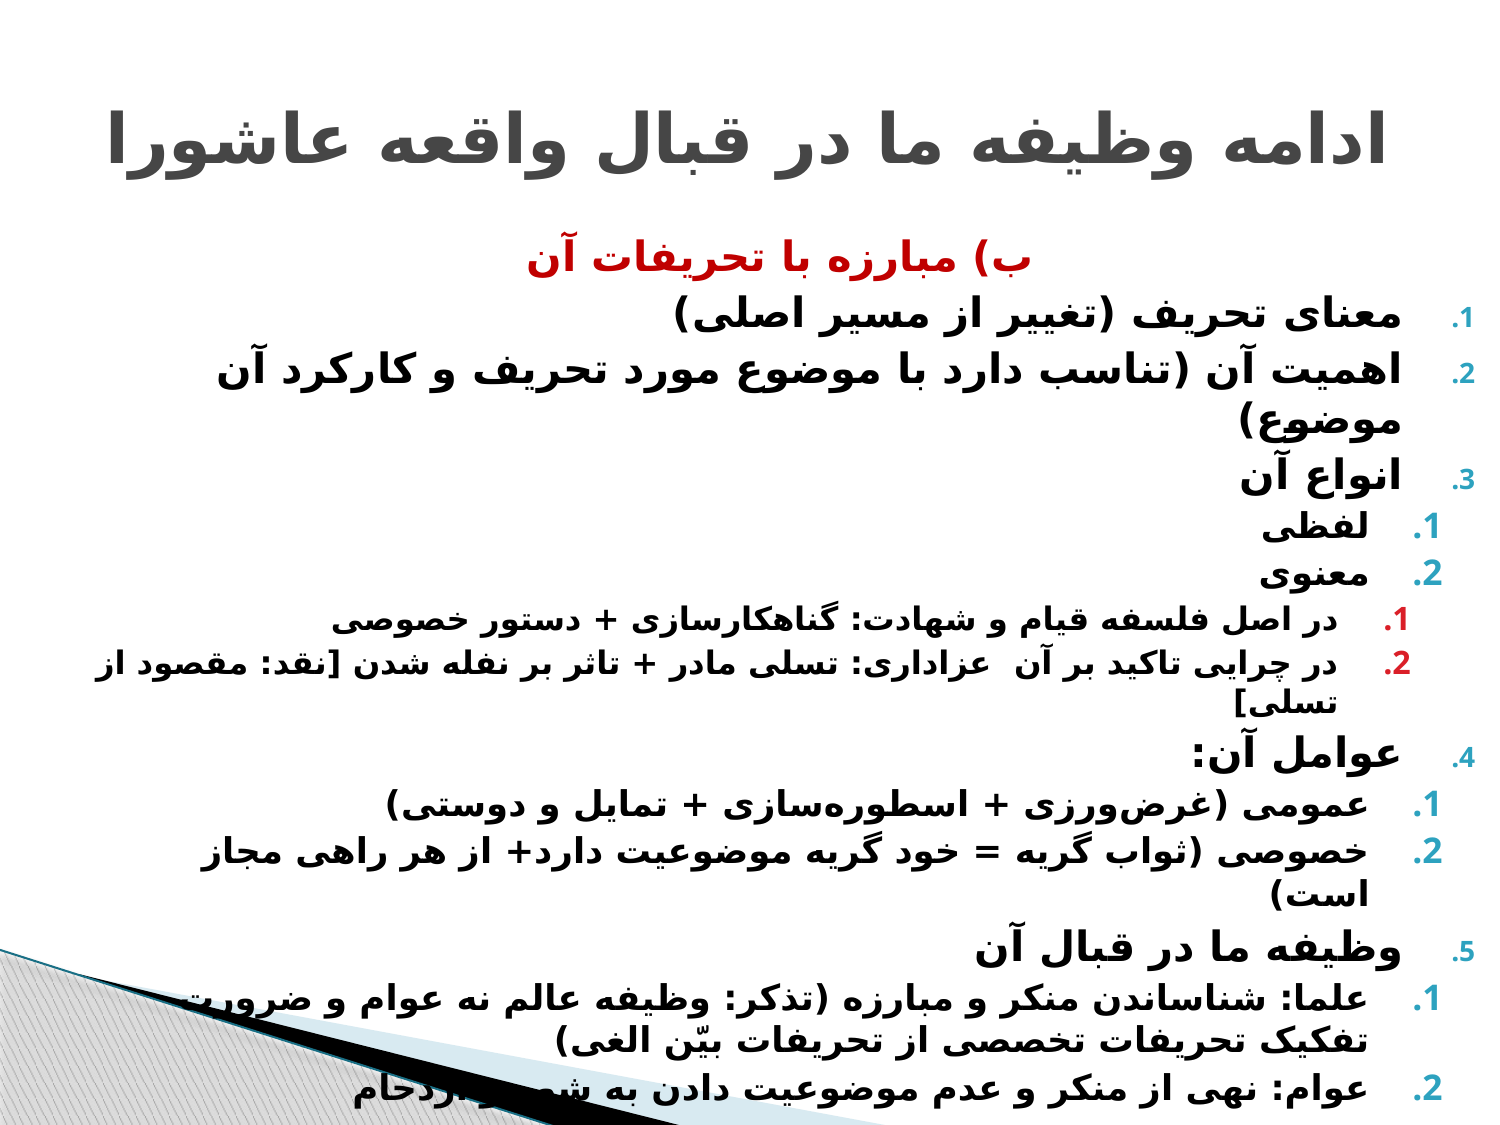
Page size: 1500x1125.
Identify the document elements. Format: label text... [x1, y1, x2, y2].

title ادامه وظیفه ما در قبال واقعه عاشورا [73, 50, 1424, 222]
list ب) مبارزه با تحریفات آن معنای تحریف (تغییر از مسیر اصلی) اهمیت آن (تناسب دارد با موضوع مورد تحریف و کارکرد آن موضوع) انواع آن لفظی معنوی در اصل فلسفه قیام و شهادت: گناهکارسازی + دستور خصوصی در چرایی تاکید بر آن عزاداری: تسلی مادر + تاثر بر نفله شدن [نقد: مقصود از تسلی] عوامل آن: عمومی (غرض‌ورزی + اسطوره‌سازی + تمایل و دوستی) خصوصی (ثواب گریه = خود گریه موضوعیت دارد+ از هر راهی مجاز است) وظیفه ما در قبال آن علما: شناساندن منکر و مبارزه (تذکر: وظیفه عالم نه عوام و ضرورت تفکیک تحریفات تخصصی از تحریفات بیّن الغی) عوام: نهی از منکر و عدم موضوعیت دادن به شور و ازدحام [75, 221, 1500, 1125]
